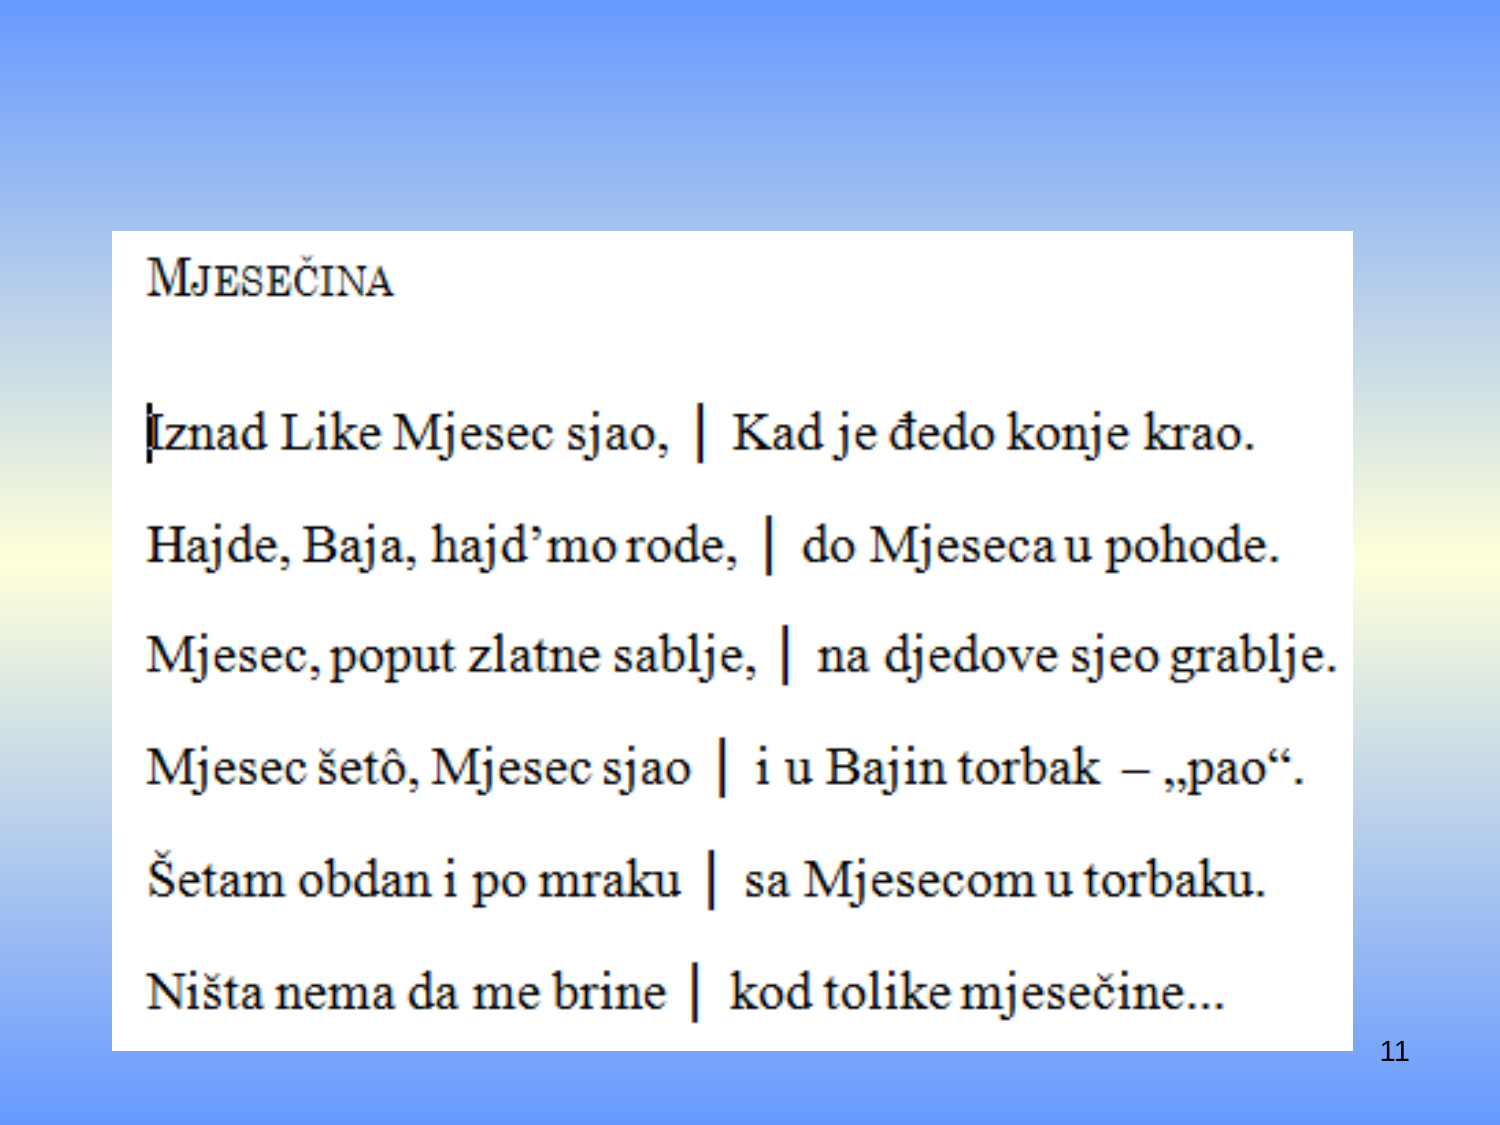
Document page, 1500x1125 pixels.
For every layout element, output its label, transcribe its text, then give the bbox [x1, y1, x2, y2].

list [111, 231, 1353, 1051]
slide_number 11 [1074, 1024, 1426, 1103]
